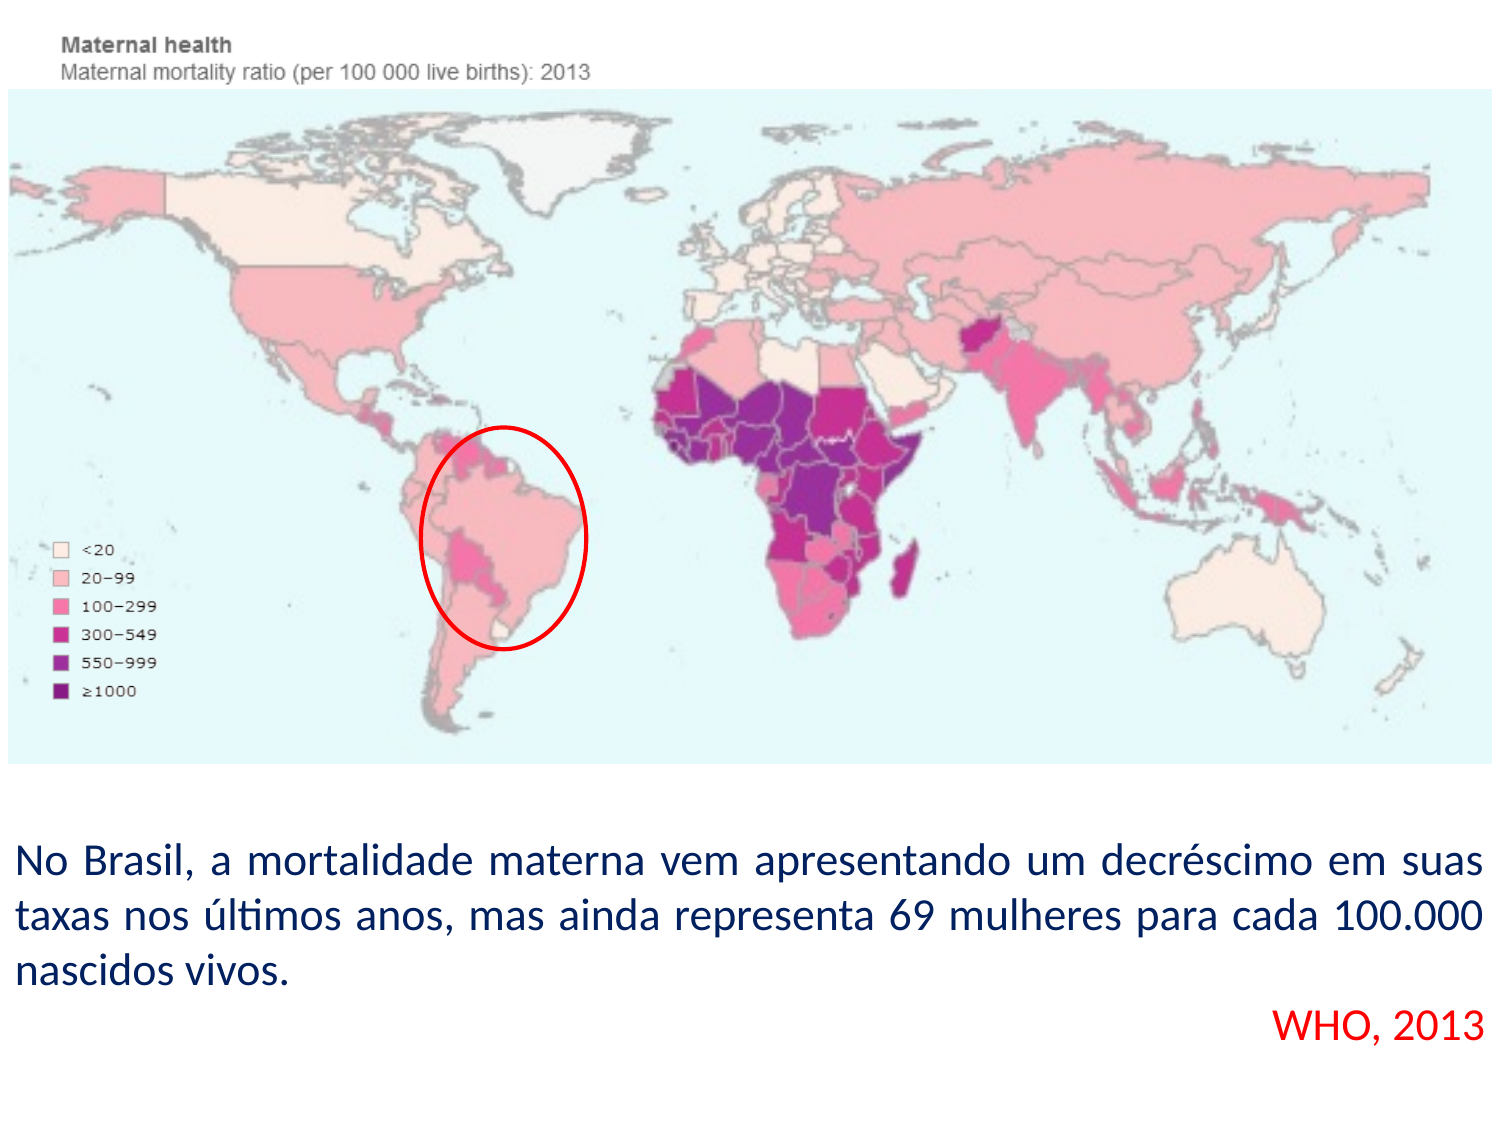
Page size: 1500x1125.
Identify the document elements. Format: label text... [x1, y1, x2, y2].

picture [8, 89, 1492, 764]
picture [52, 26, 716, 88]
text_box No Brasil, a mortalidade materna vem apresentando um decréscimo em suas taxas nos últimos anos, mas ainda representa 69 mulheres para cada 100.000 nascidos vivos. WHO, 2013 [0, 822, 1500, 1057]
